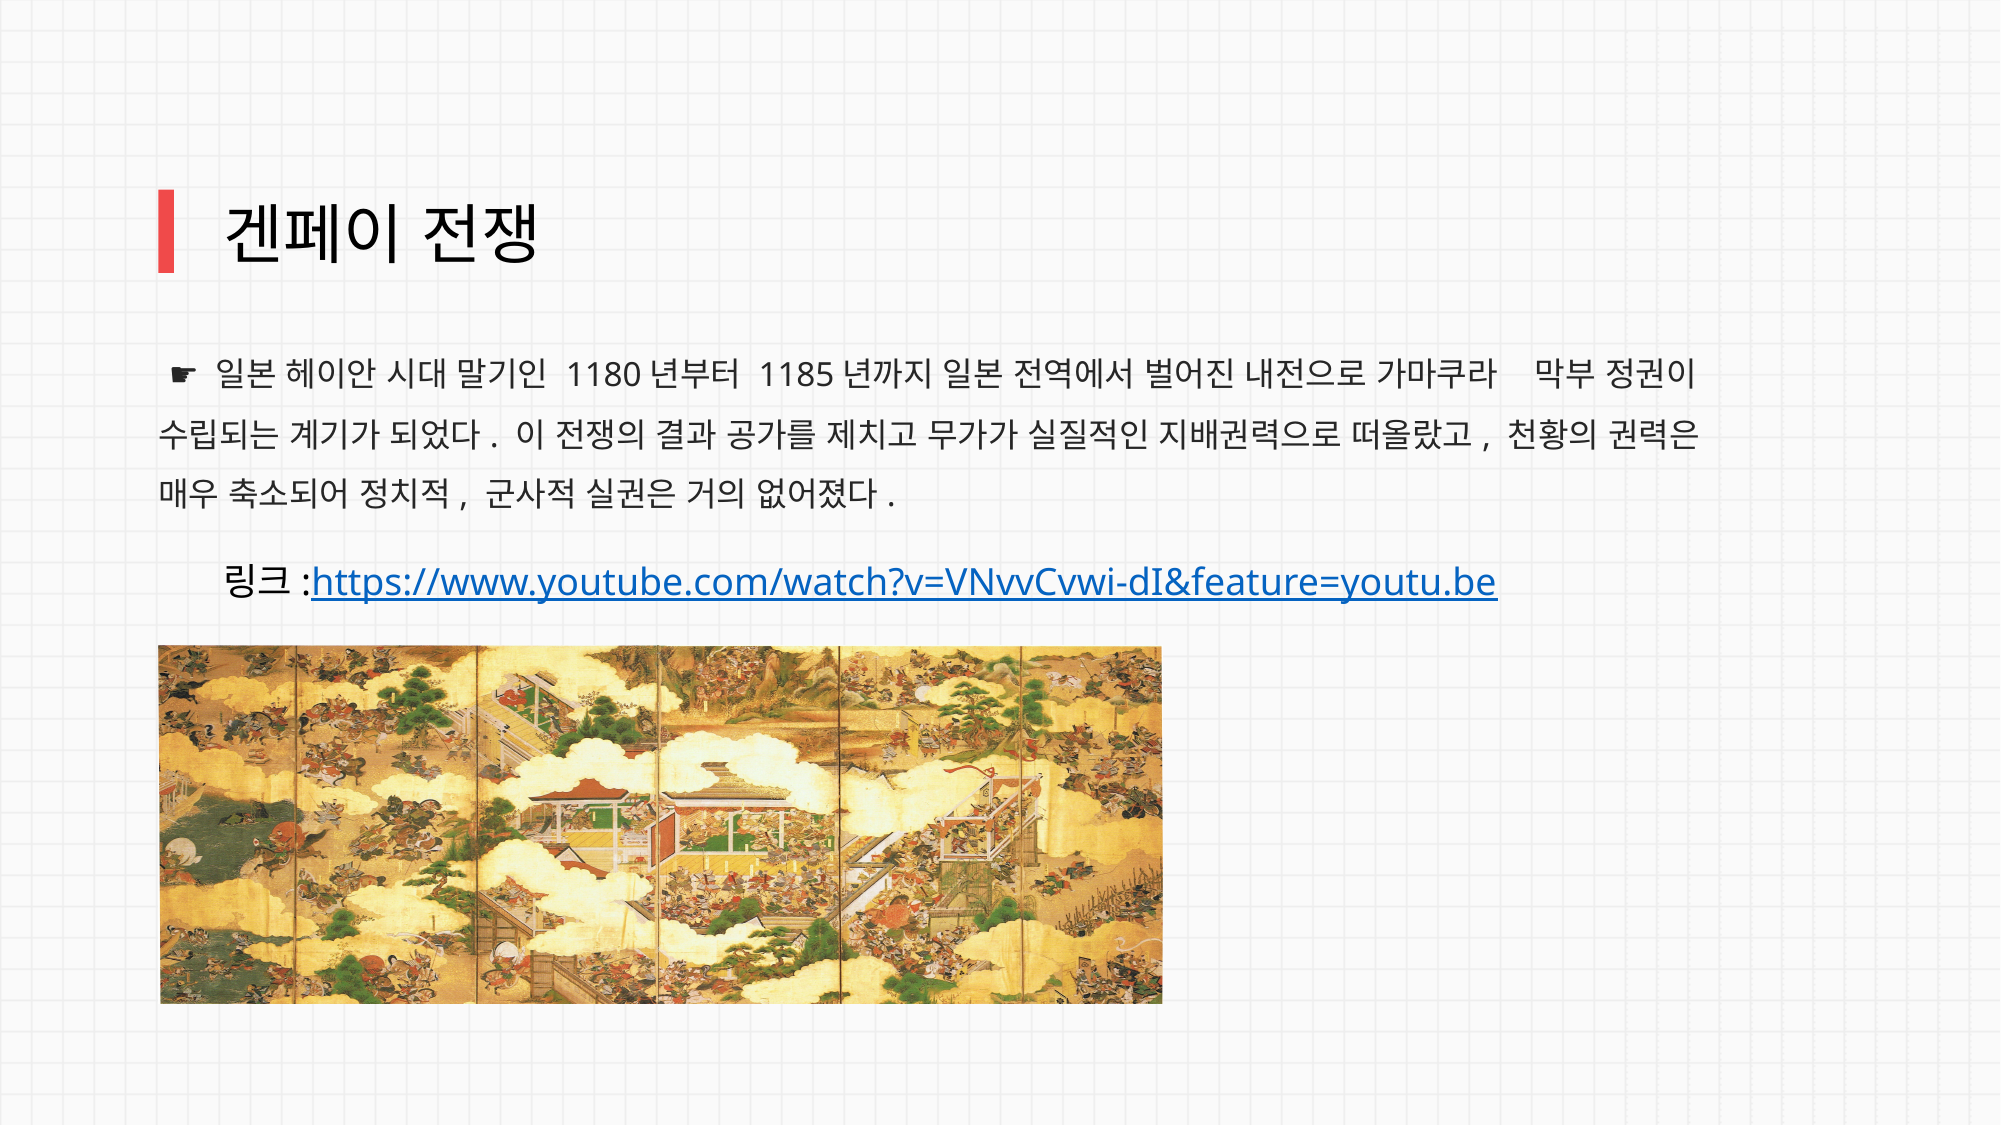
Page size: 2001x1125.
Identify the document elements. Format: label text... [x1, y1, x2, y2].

text_box 링크:https://www.youtube.com/watch?v=VNvvCvwi-dI&feature=youtu.be [208, 550, 1591, 662]
text_box ☛ 일본 헤이안 시대 말기인 1180년부터 1185년까지 일본 전역에서 벌어진 내전으로 가마쿠라 막부 정권이 수립되는 계기가 되었다. 이 전쟁의 결과 공가를 제치고 무가가 실질적인 지배권력으로 떠올랐고, 천황의 권력은 매우 축소되어 정치적, 군사적 실권은 거의 없어졌다. [158, 326, 1765, 539]
text_box 겐페이 전쟁 [208, 185, 951, 279]
text_box [157, 188, 175, 274]
picture [0, 0, 2001, 1125]
